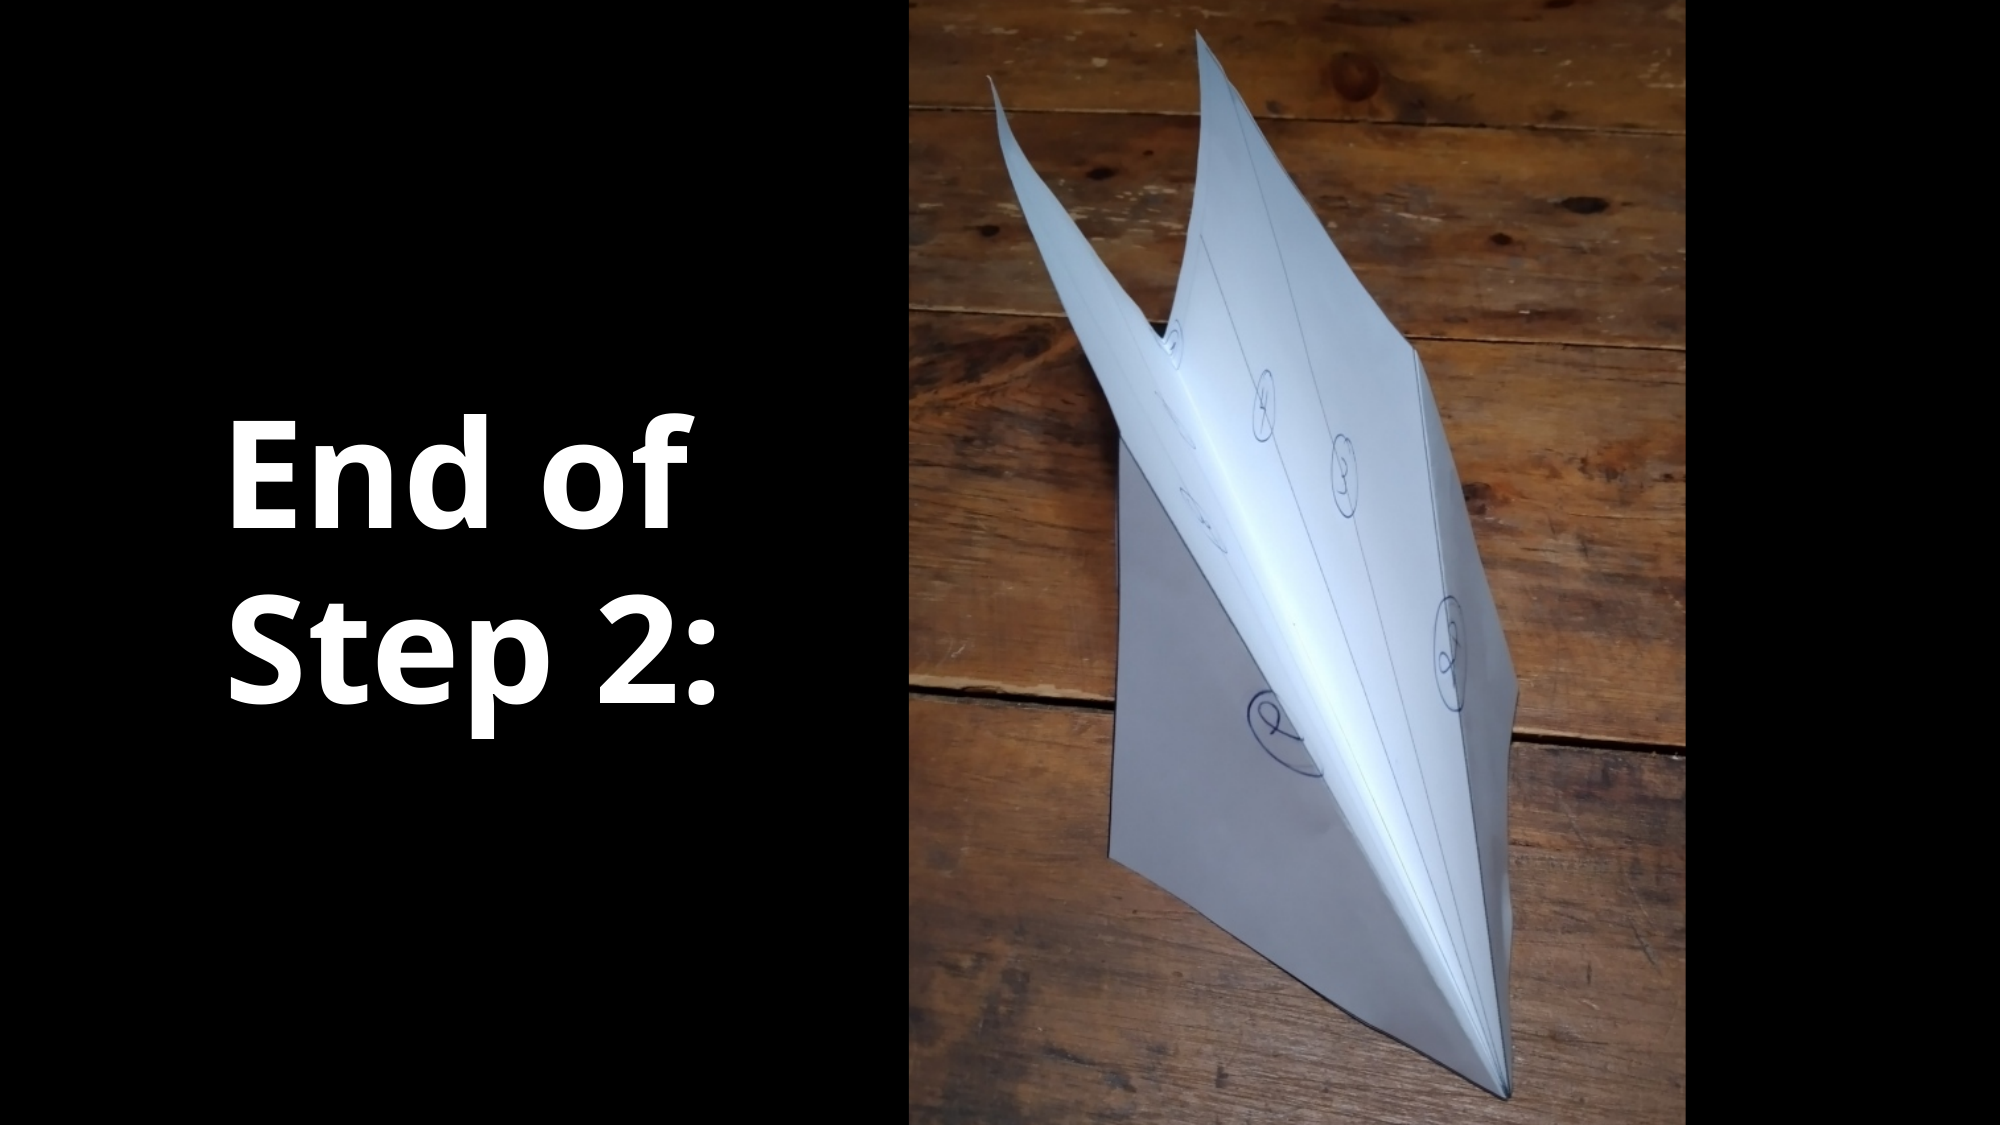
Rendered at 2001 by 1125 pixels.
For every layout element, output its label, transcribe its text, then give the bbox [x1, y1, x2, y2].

text_box End of Step 2: [164, 380, 745, 744]
text_box [1686, 0, 2000, 1125]
picture [908, 0, 1686, 1125]
text_box [0, 0, 908, 1125]
